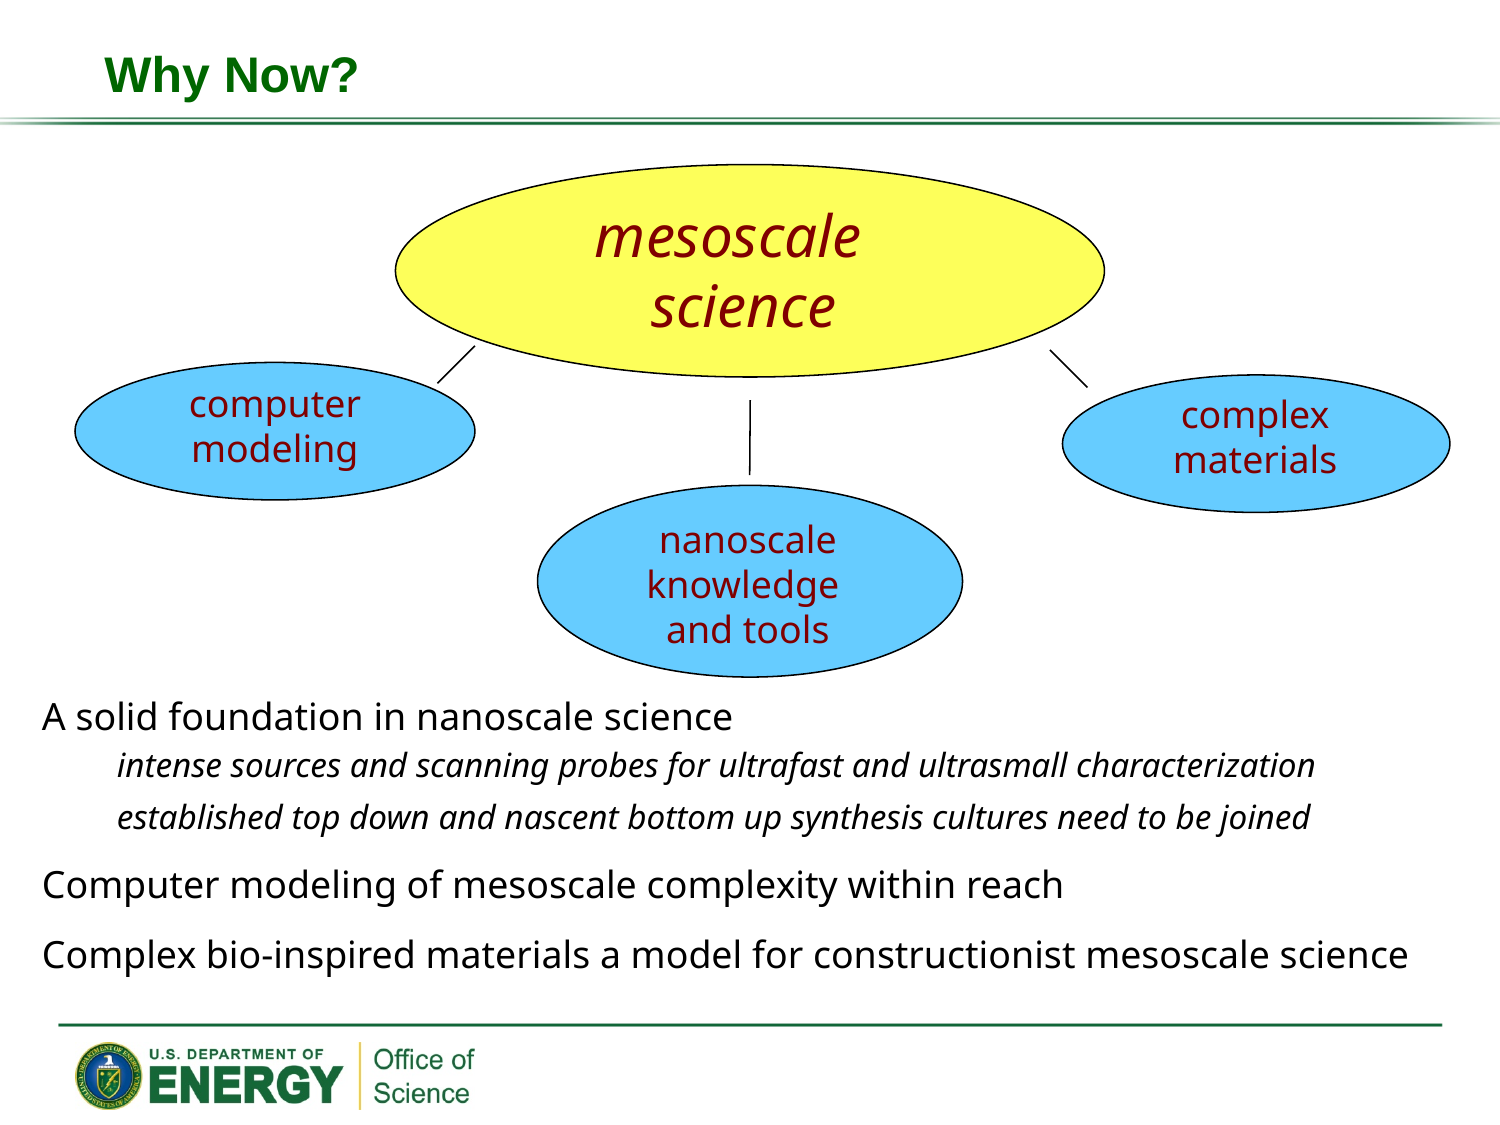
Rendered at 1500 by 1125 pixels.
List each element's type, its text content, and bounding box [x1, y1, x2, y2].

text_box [362, 164, 1126, 378]
text_box [128, 478, 422, 500]
picture [0, 0, 1500, 1125]
text_box [1165, 374, 1348, 383]
text_box Why Now? [89, 35, 1309, 111]
text_box [1108, 488, 1405, 513]
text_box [1049, 349, 1088, 388]
text_box [612, 485, 888, 508]
text_box nanoscale knowledge and tools [572, 508, 923, 658]
text_box [622, 658, 878, 678]
text_box [75, 392, 110, 470]
text_box [1415, 404, 1450, 484]
text_box complex materials [1095, 383, 1415, 488]
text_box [437, 345, 476, 384]
text_box computer modeling [110, 372, 440, 478]
text_box [1062, 405, 1095, 482]
text_box [923, 525, 963, 637]
text_box [173, 362, 357, 372]
text_box [440, 392, 475, 470]
text_box A solid foundation in nanoscale science intense sources and scanning probes for ultrafast and ultrasmall characterization established top down and nascent bottom up synthesis cultures need to be joined Computer modeling of mesoscale complexity within reach Complex bio-inspired materials a model for constructionist mesoscale science [27, 685, 1482, 1054]
text_box [537, 528, 572, 634]
